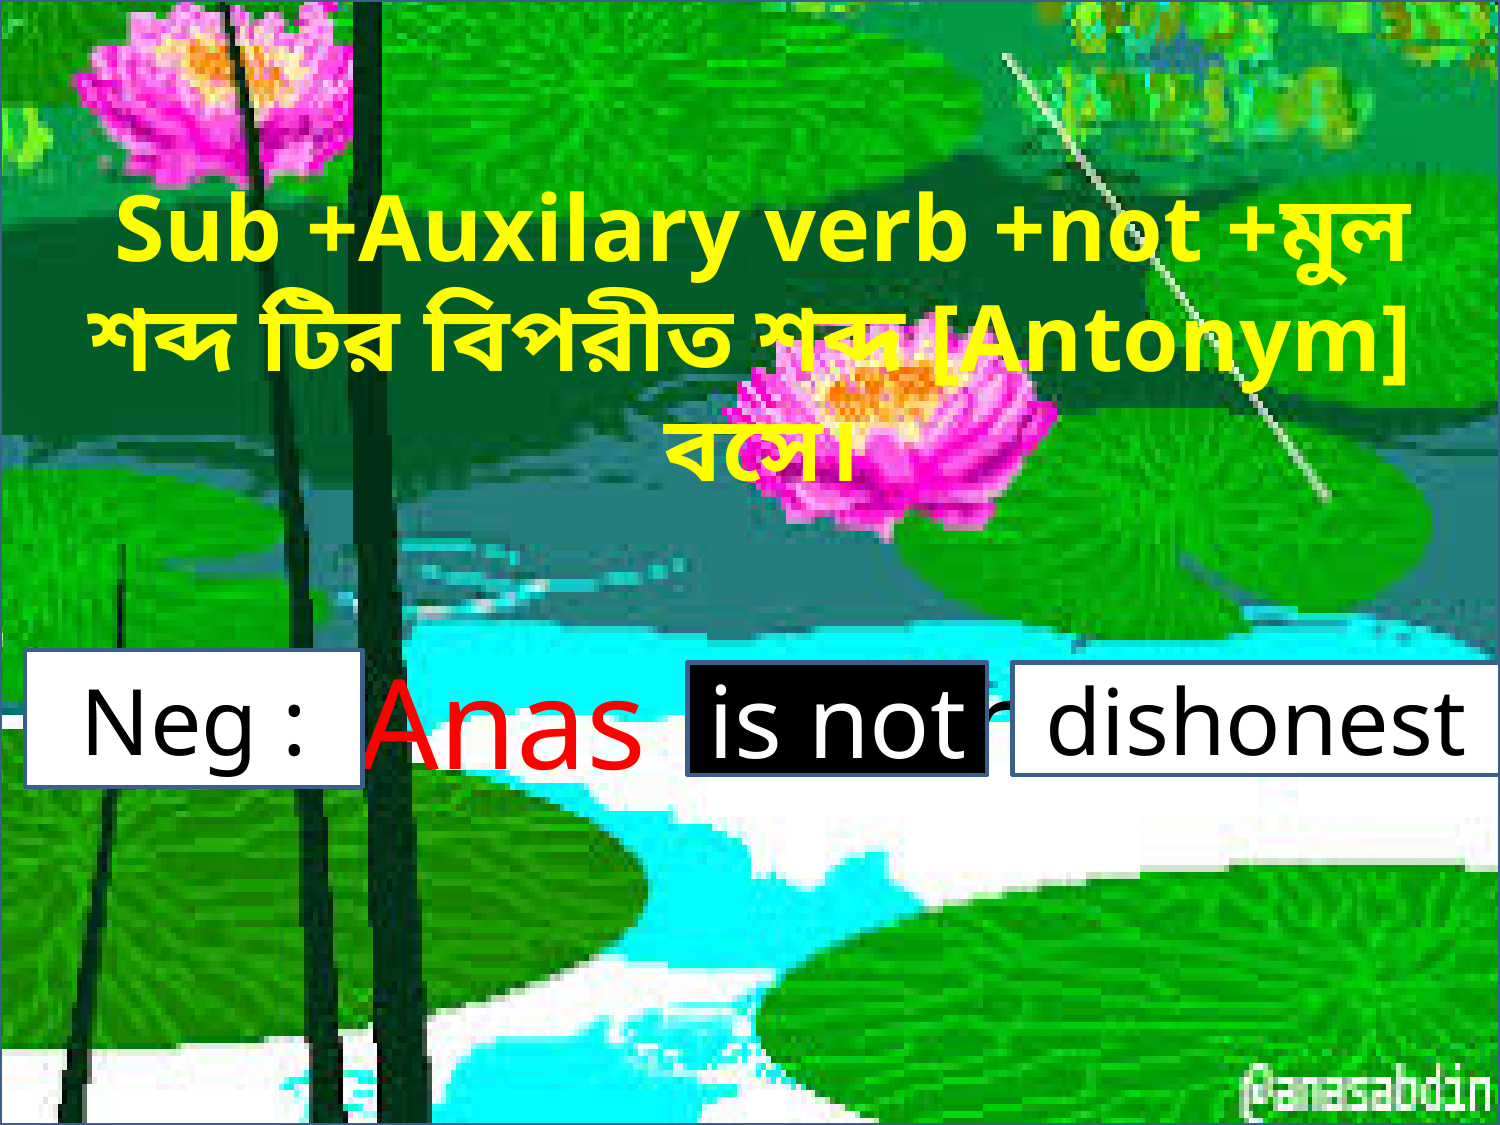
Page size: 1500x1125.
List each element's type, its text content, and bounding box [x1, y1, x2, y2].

text_box Neg : [23, 648, 365, 789]
text_box [0, 0, 1500, 660]
text_box dishonest [1010, 660, 1500, 777]
text_box [0, 777, 1500, 1125]
text_box Sub +Auxilary verb +not +মুল শব্দ টির বিপরীত শব্দ [Antonym] বসে। [62, 162, 1463, 508]
text_box is not [685, 660, 989, 777]
text_box Affir: Anas is honest. [0, 637, 1475, 803]
